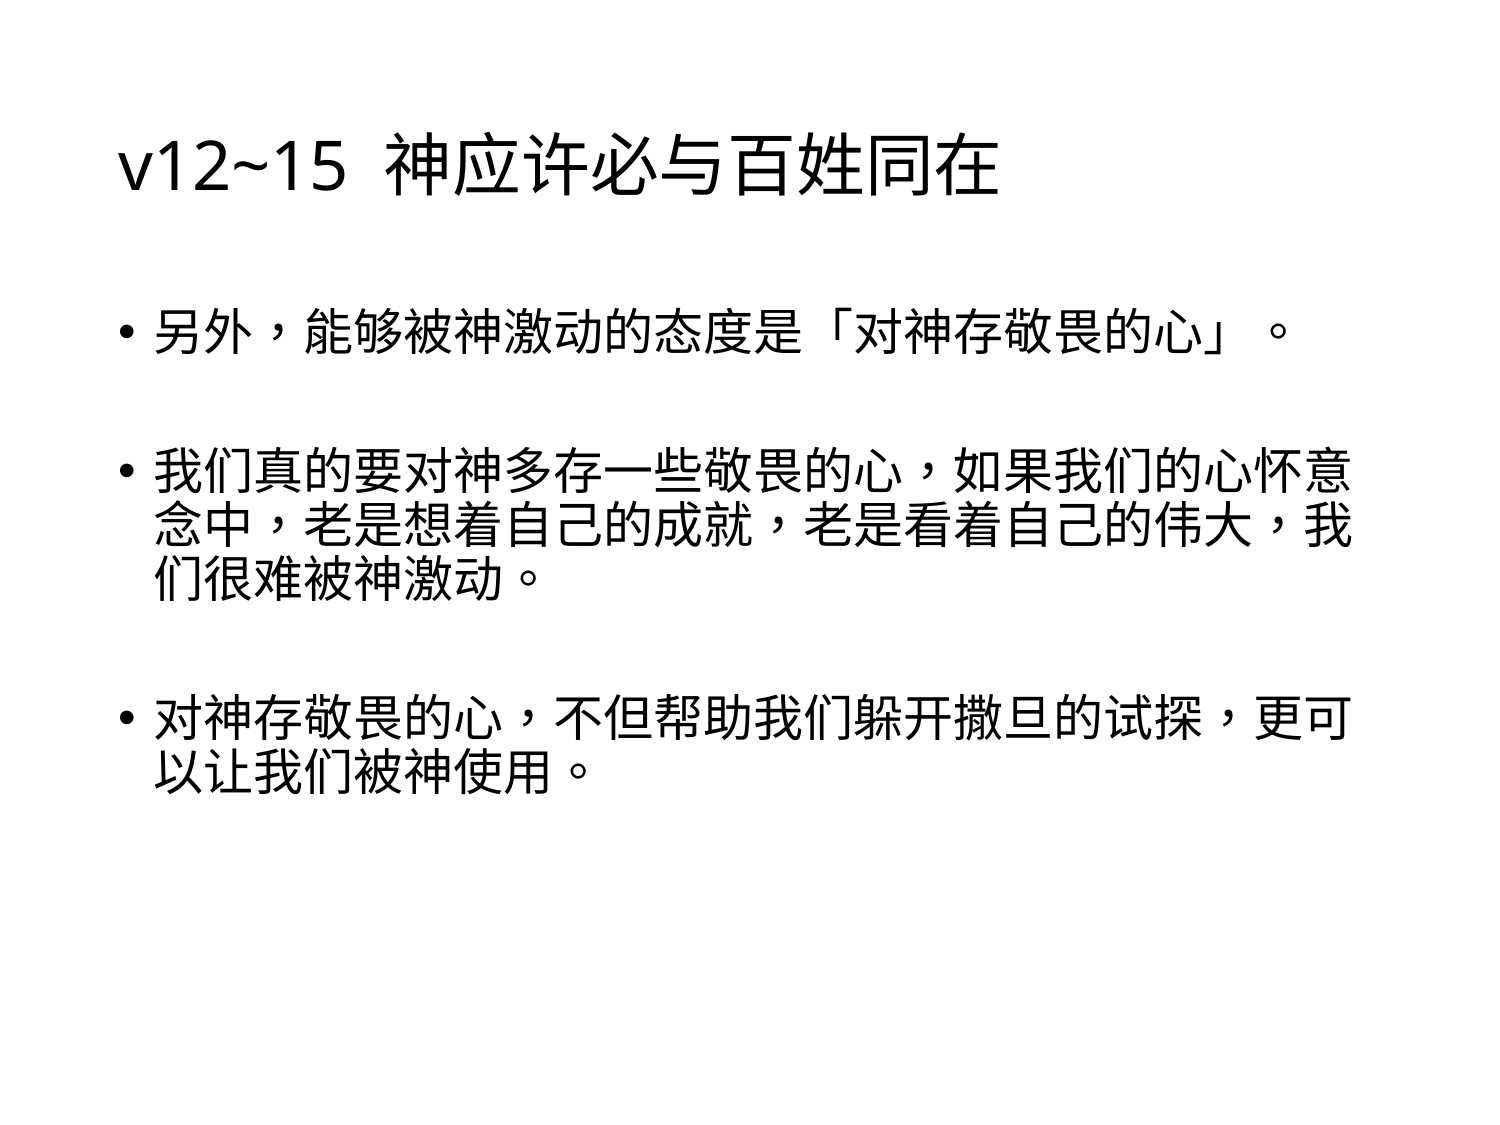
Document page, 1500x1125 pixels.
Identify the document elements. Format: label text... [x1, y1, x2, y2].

title v12~15 神应许必与百姓同在 [103, 59, 1397, 278]
list 另外，能够被神激动的态度是「对神存敬畏的心」。 我们真的要对神多存一些敬畏的心，如果我们的心怀意念中，老是想着自己的成就，老是看着自己的伟大，我们很难被神激动。 对神存敬畏的心，不但帮助我们躲开撒旦的试探，更可以让我们被神使用。 [103, 299, 1397, 1014]
